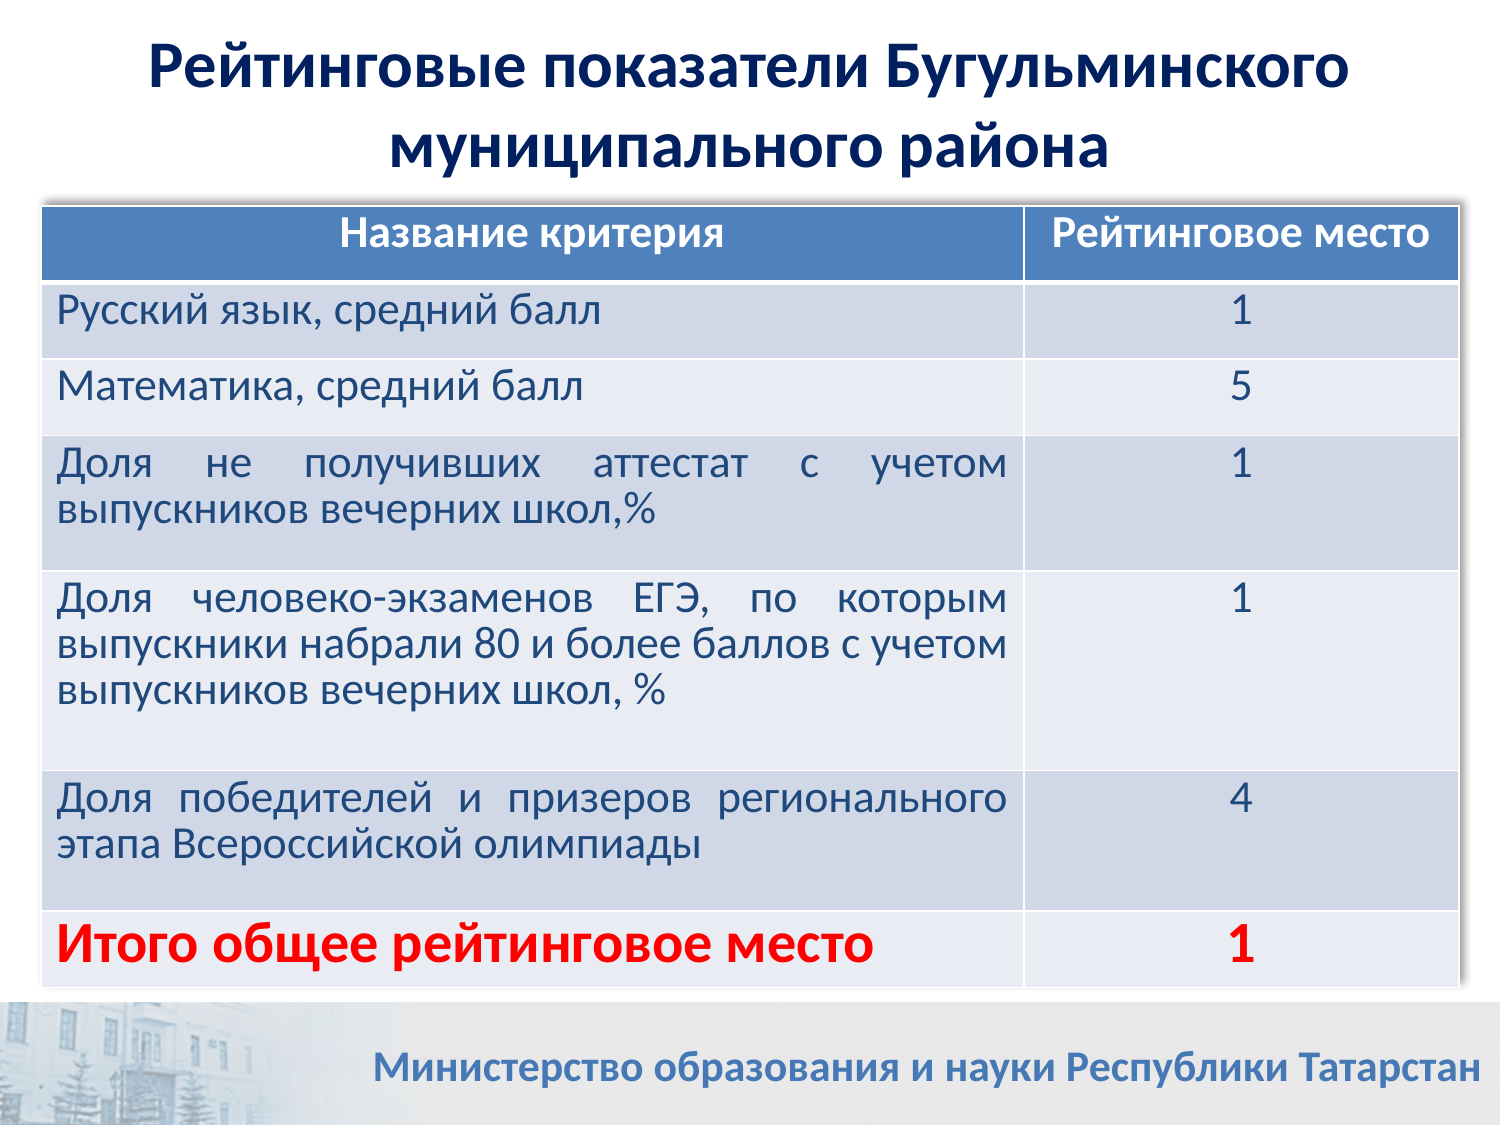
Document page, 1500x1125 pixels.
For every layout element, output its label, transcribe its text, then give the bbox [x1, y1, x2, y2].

table_header Название критерия [42, 207, 1023, 280]
table_cell Русский язык, средний балл [42, 285, 1023, 358]
table_header Рейтинговое место [1025, 207, 1458, 280]
table_cell 1 [1025, 912, 1458, 987]
table_cell Доля человеко-экзаменов ЕГЭ, по которым выпускники набрали 80 и более баллов с учетом выпускников вечерних школ, % [42, 572, 1023, 770]
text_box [0, 1002, 1500, 1125]
table_cell 4 [1025, 771, 1458, 910]
table_cell 1 [1025, 285, 1458, 358]
table_cell 1 [1025, 436, 1458, 570]
table_cell Итого общее рейтинговое место [42, 912, 1023, 987]
table_cell Доля победителей и призеров регионального этапа Всероссийской олимпиады [42, 771, 1023, 910]
table_cell 5 [1025, 360, 1458, 435]
table_cell 1 [1025, 572, 1458, 770]
table_cell Математика, средний балл [42, 360, 1023, 435]
table_cell Доля не получивших аттестат с учетом выпускников вечерних школ,% [42, 436, 1023, 570]
title Рейтинговые показатели Бугульминского муниципального района [41, 7, 1459, 195]
